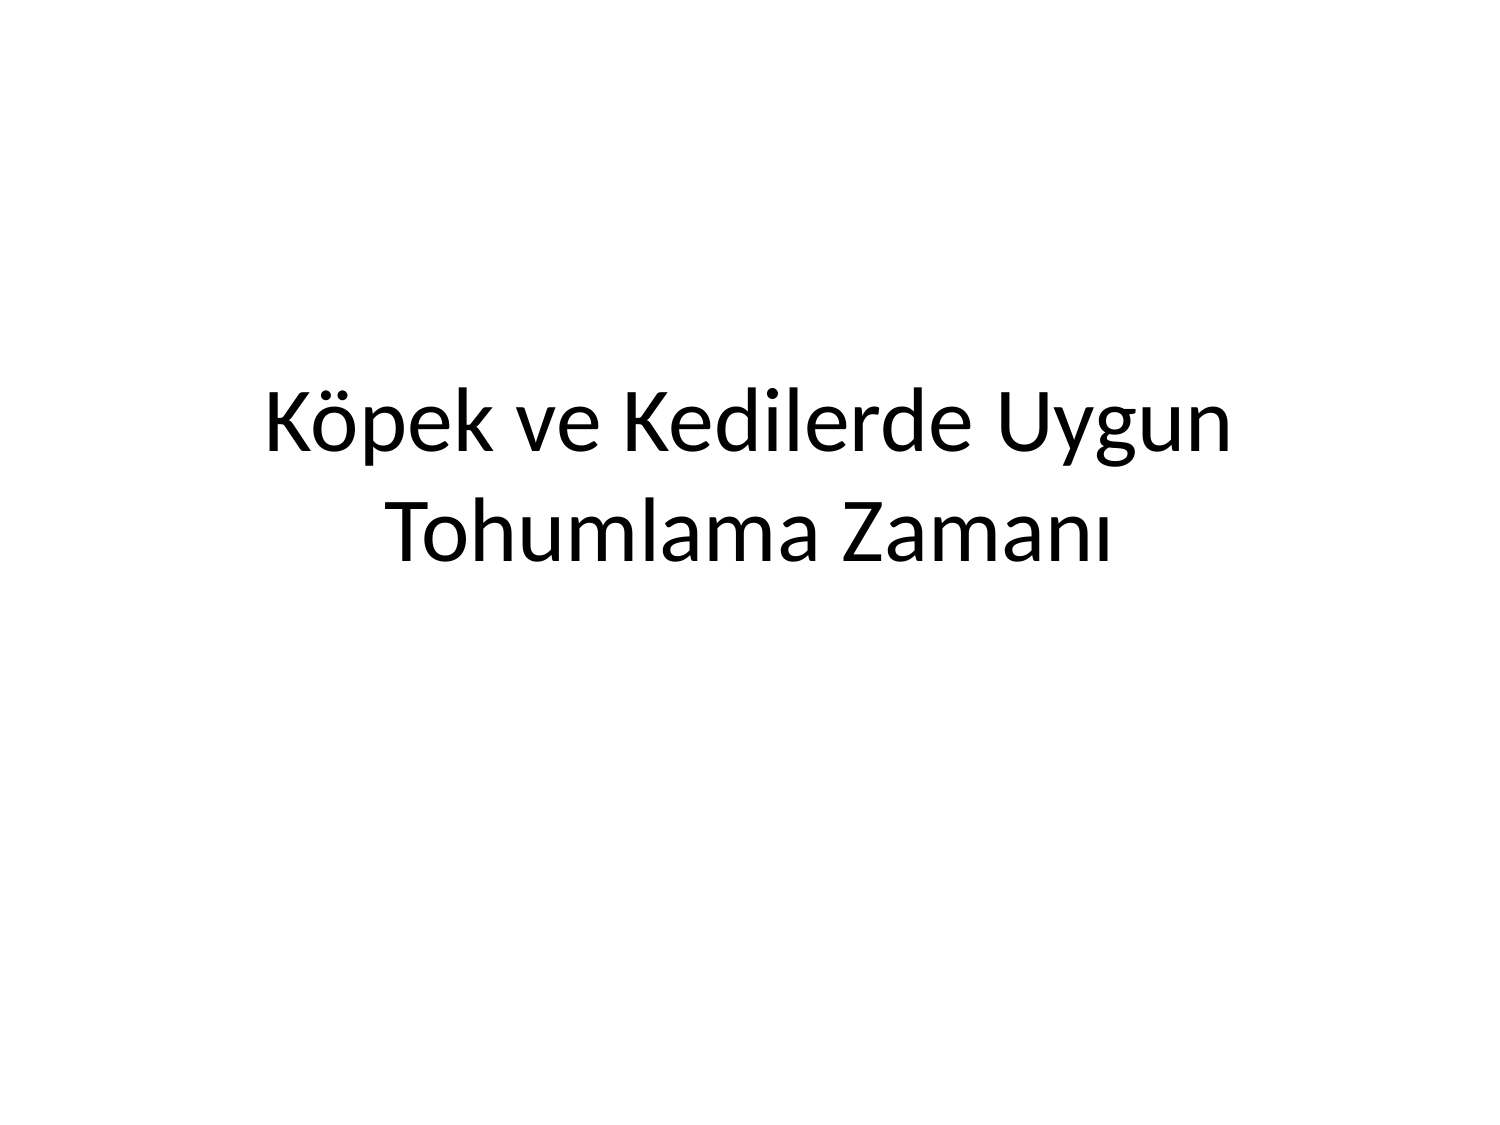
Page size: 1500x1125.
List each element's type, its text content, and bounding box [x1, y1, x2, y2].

title Köpek ve Kedilerde Uygun Tohumlama Zamanı [112, 349, 1388, 591]
